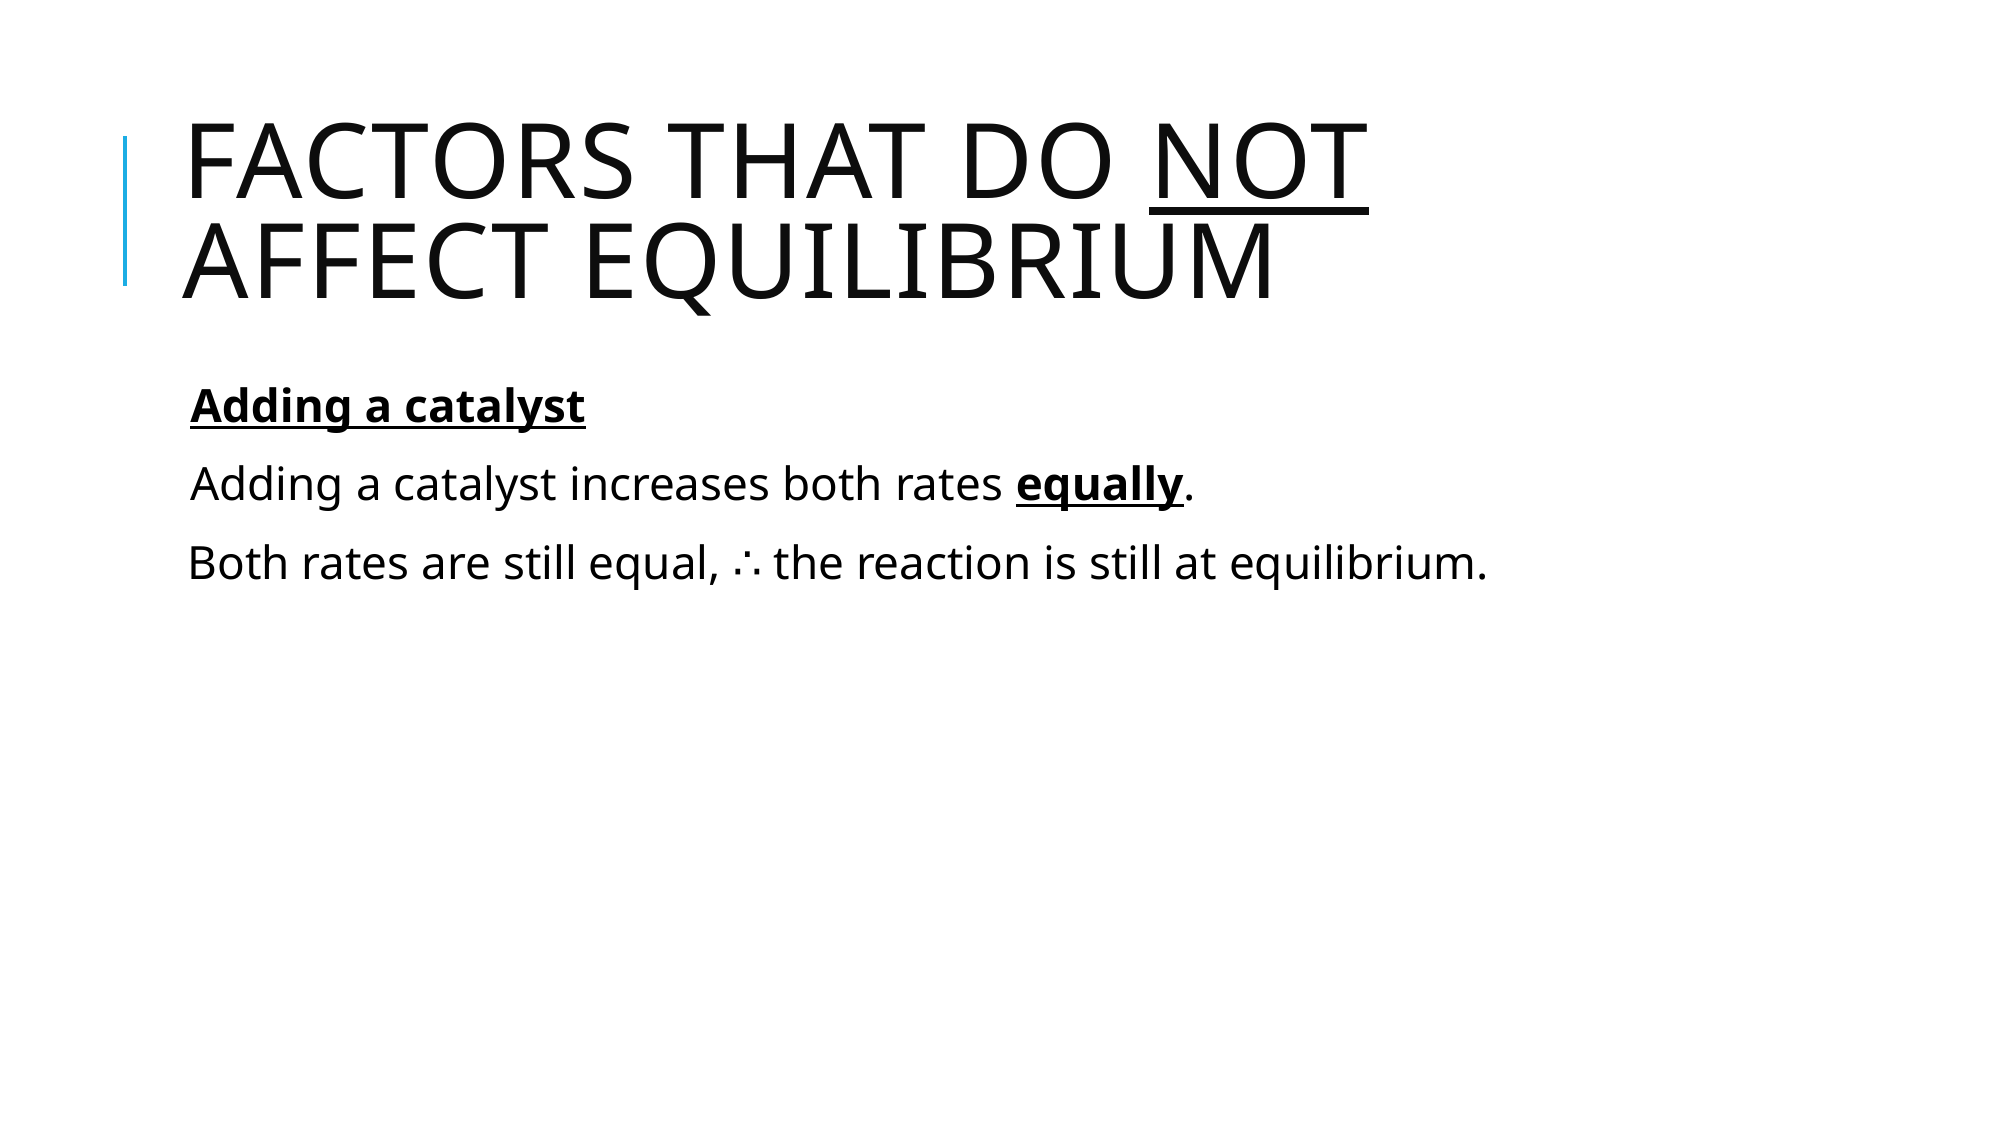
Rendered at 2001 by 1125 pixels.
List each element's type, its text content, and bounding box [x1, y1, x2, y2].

list Adding a catalyst Adding a catalyst increases both rates equally. Both rates are still equal, ∴ the reaction is still at equilibrium. [168, 375, 1836, 1035]
title Factors that do not affect equilibrium [168, 96, 1763, 342]
